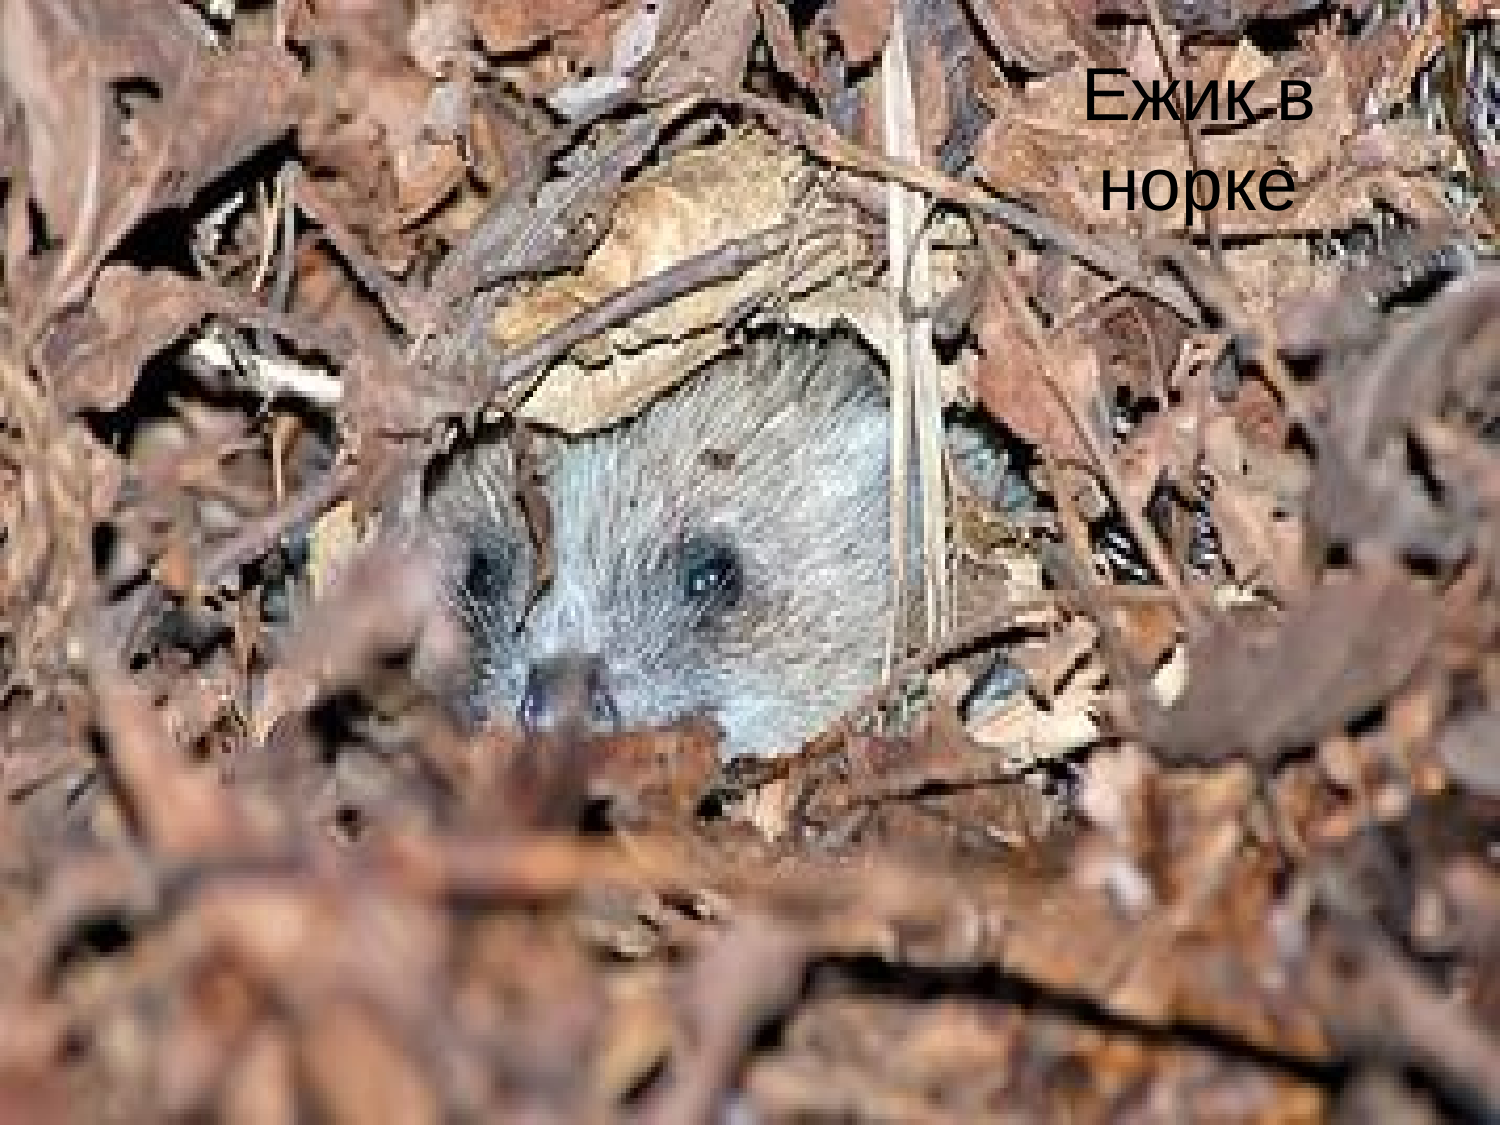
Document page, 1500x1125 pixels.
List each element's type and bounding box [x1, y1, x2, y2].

list [0, 0, 1500, 1125]
